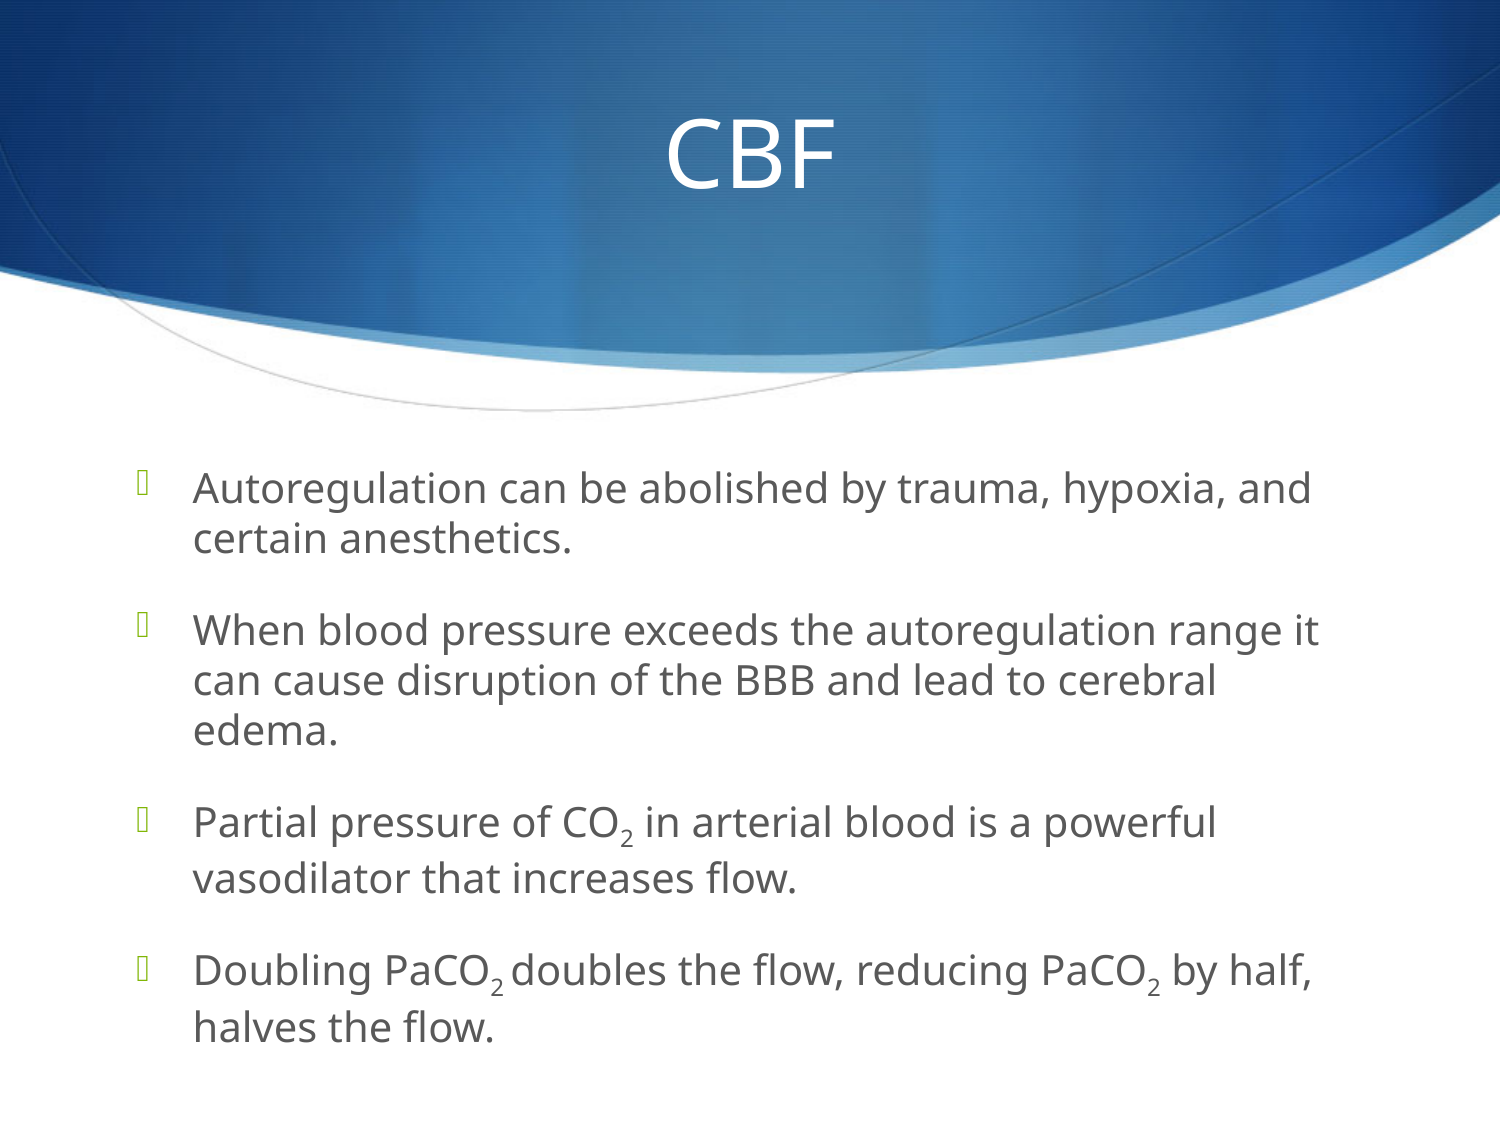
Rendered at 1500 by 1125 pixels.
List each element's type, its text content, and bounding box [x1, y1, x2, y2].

list Autoregulation can be abolished by trauma, hypoxia, and certain anesthetics. When blood pressure exceeds the autoregulation range it can cause disruption of the BBB and lead to cerebral edema. Partial pressure of CO2 in arterial blood is a powerful vasodilator that increases flow. Doubling PaCO2 doubles the flow, reducing PaCO2 by half, halves the flow. [121, 454, 1379, 991]
title CBF [75, 56, 1425, 245]
picture [0, 0, 1500, 1125]
